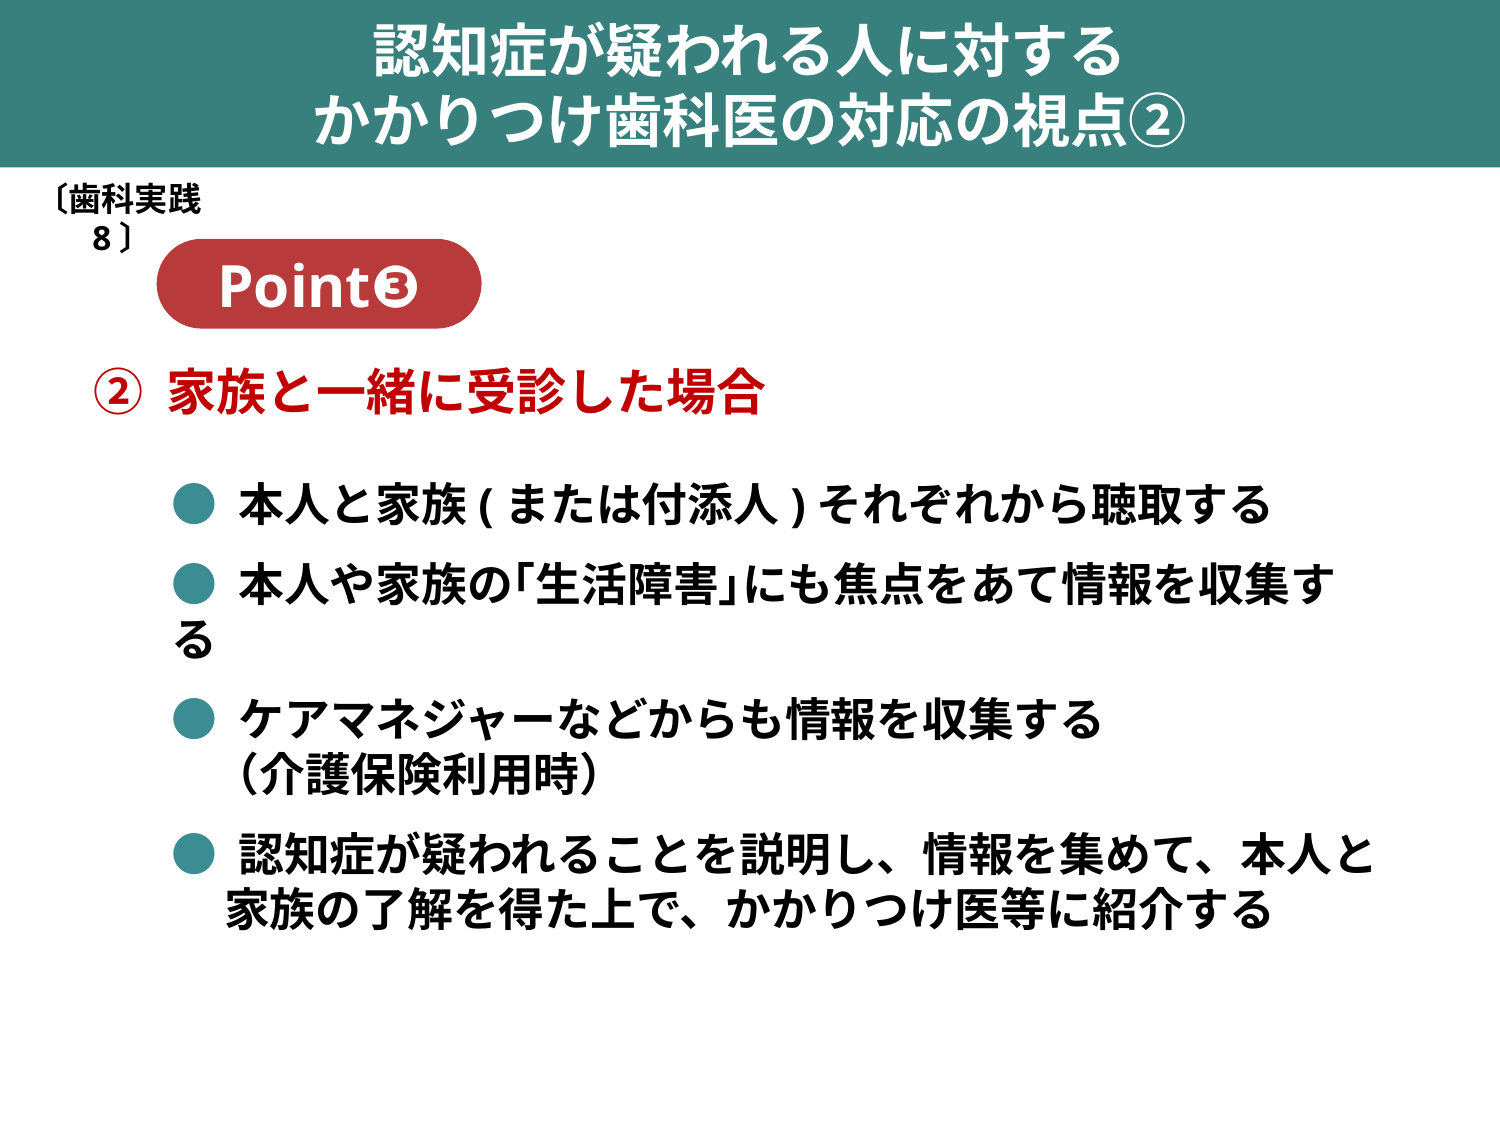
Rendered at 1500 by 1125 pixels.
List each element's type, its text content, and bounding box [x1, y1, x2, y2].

text_box ● 本人と家族(または付添人)それぞれから聴取する ● 本人や家族の｢生活障害｣にも焦点をあて情報を収集する ● ケアマネジャーなどからも情報を収集する （介護保険利用時） ● 認知症が疑われることを説明し、情報を集めて、本人と 家族の了解を得た上で、かかりつけ医等に紹介する [156, 468, 1396, 998]
text_box Point❸ [156, 238, 482, 329]
text_box [0, 0, 1500, 170]
text_box ② 家族と一緒に受診した場合 [78, 353, 929, 428]
text_box 認知症が疑われる人に対する かかりつけ歯科医の対応の視点② [52, 8, 1448, 160]
text_box 〔歯科実践8〕 [0, 170, 245, 265]
